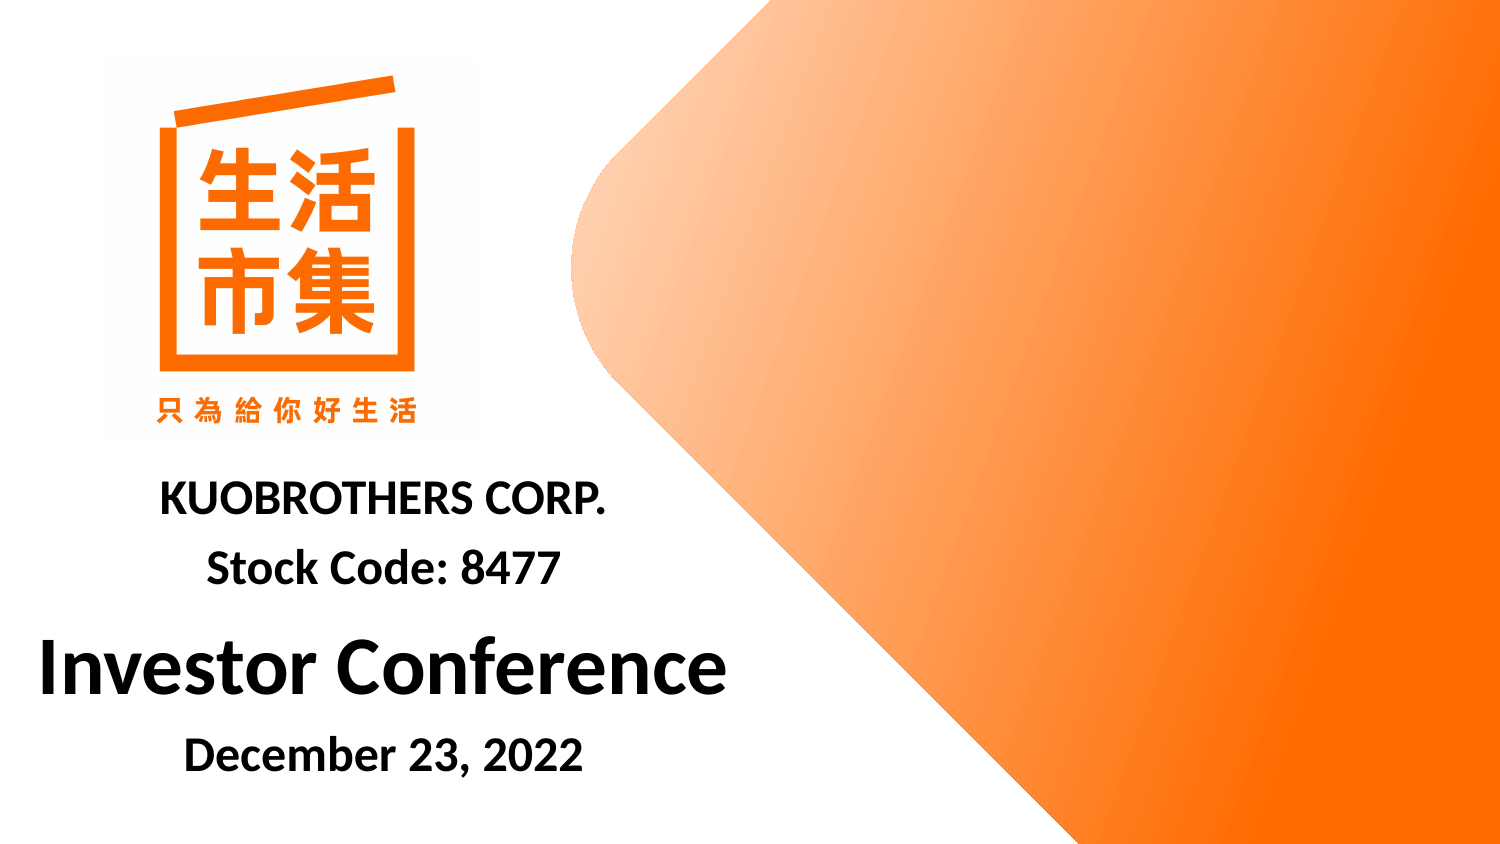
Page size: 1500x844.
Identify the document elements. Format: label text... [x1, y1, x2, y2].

list KUOBROTHERS CORP. Stock Code: 8477 Investor Conference December 23, 2022 [0, 457, 833, 529]
picture [100, 59, 479, 438]
